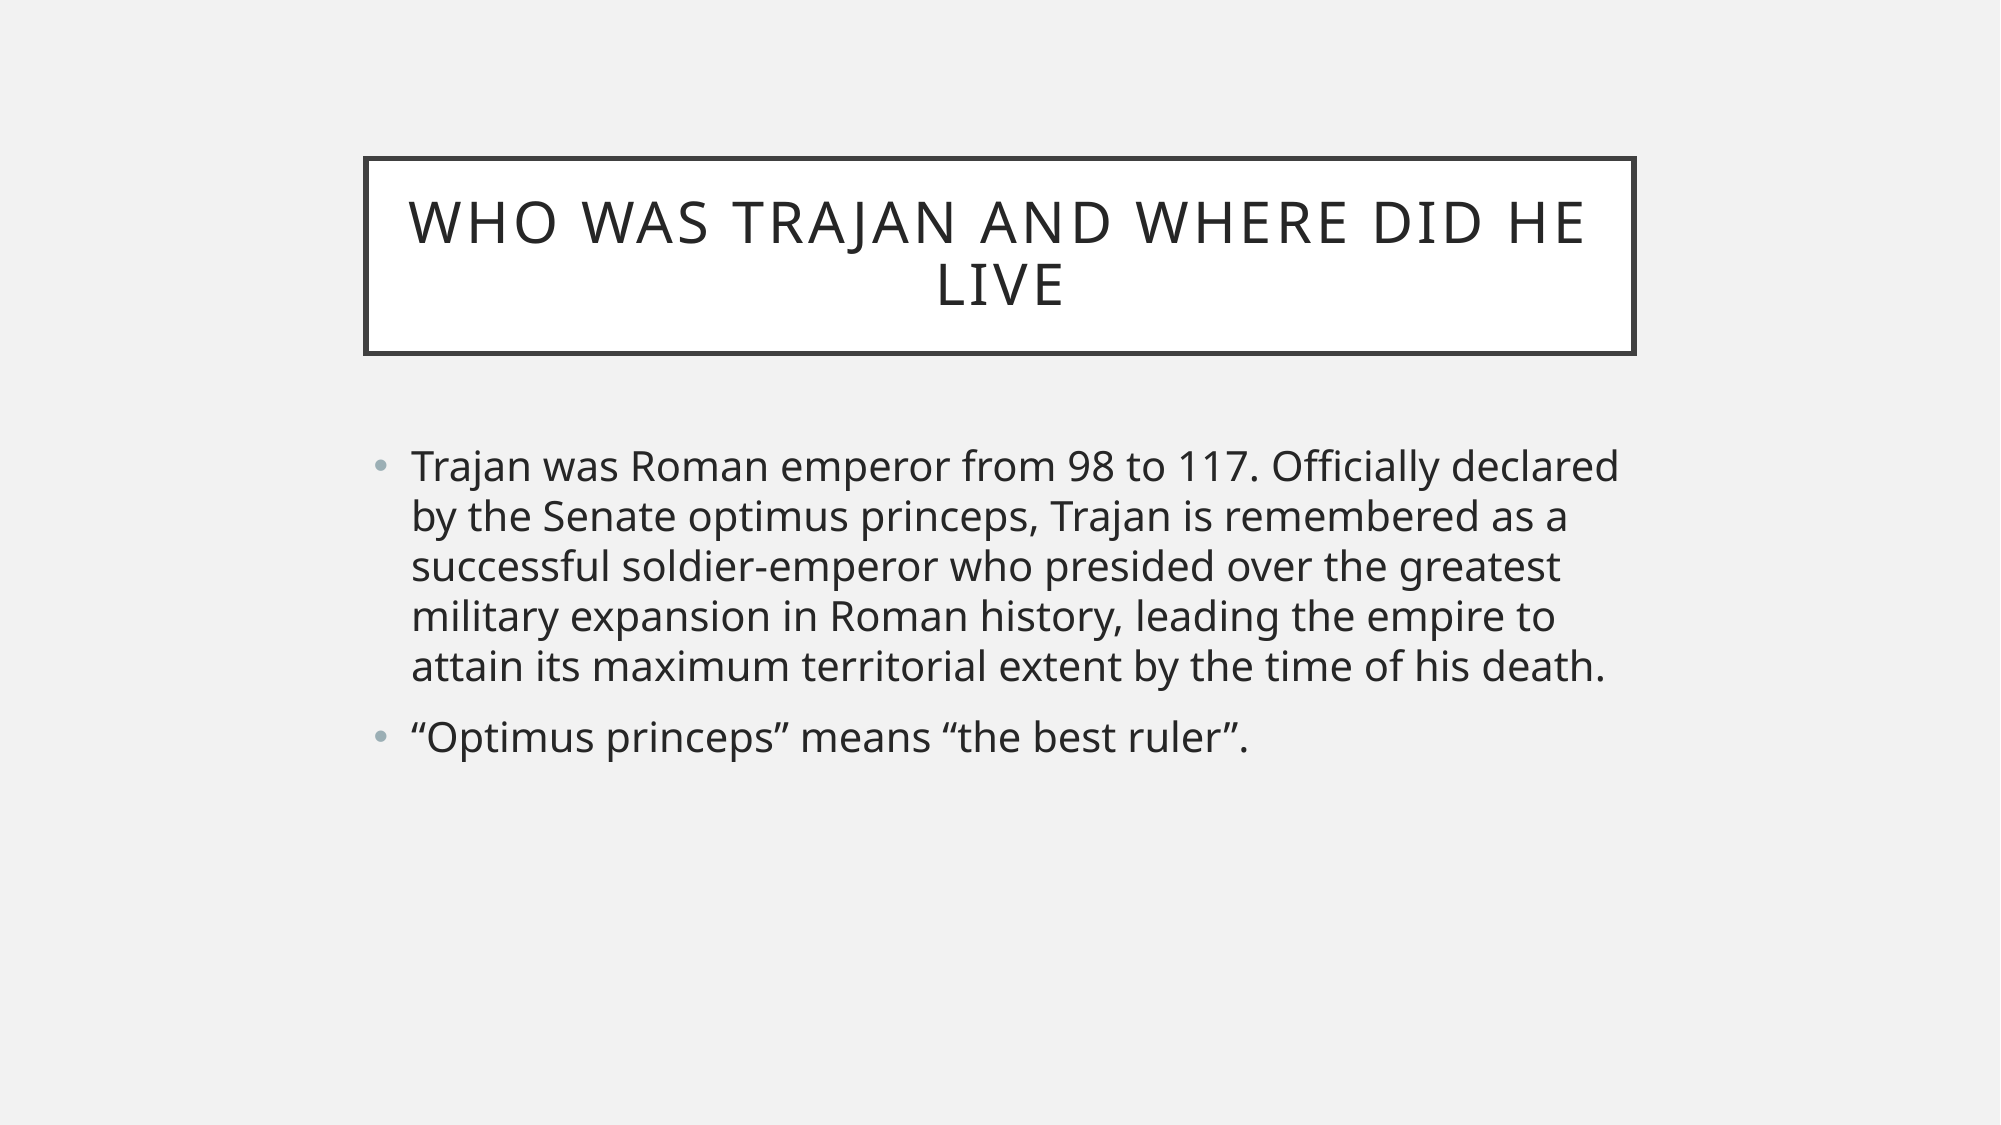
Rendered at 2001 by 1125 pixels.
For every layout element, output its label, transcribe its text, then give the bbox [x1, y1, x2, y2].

title Who was Trajan and where did he live [363, 156, 1637, 356]
list Trajan was Roman emperor from 98 to 117. Officially declared by the Senate optimus princeps, Trajan is remembered as a successful soldier-emperor who presided over the greatest military expansion in Roman history, leading the empire to attain its maximum territorial extent by the time of his death. “Optimus princeps” means “the best ruler”. [365, 432, 1635, 943]
